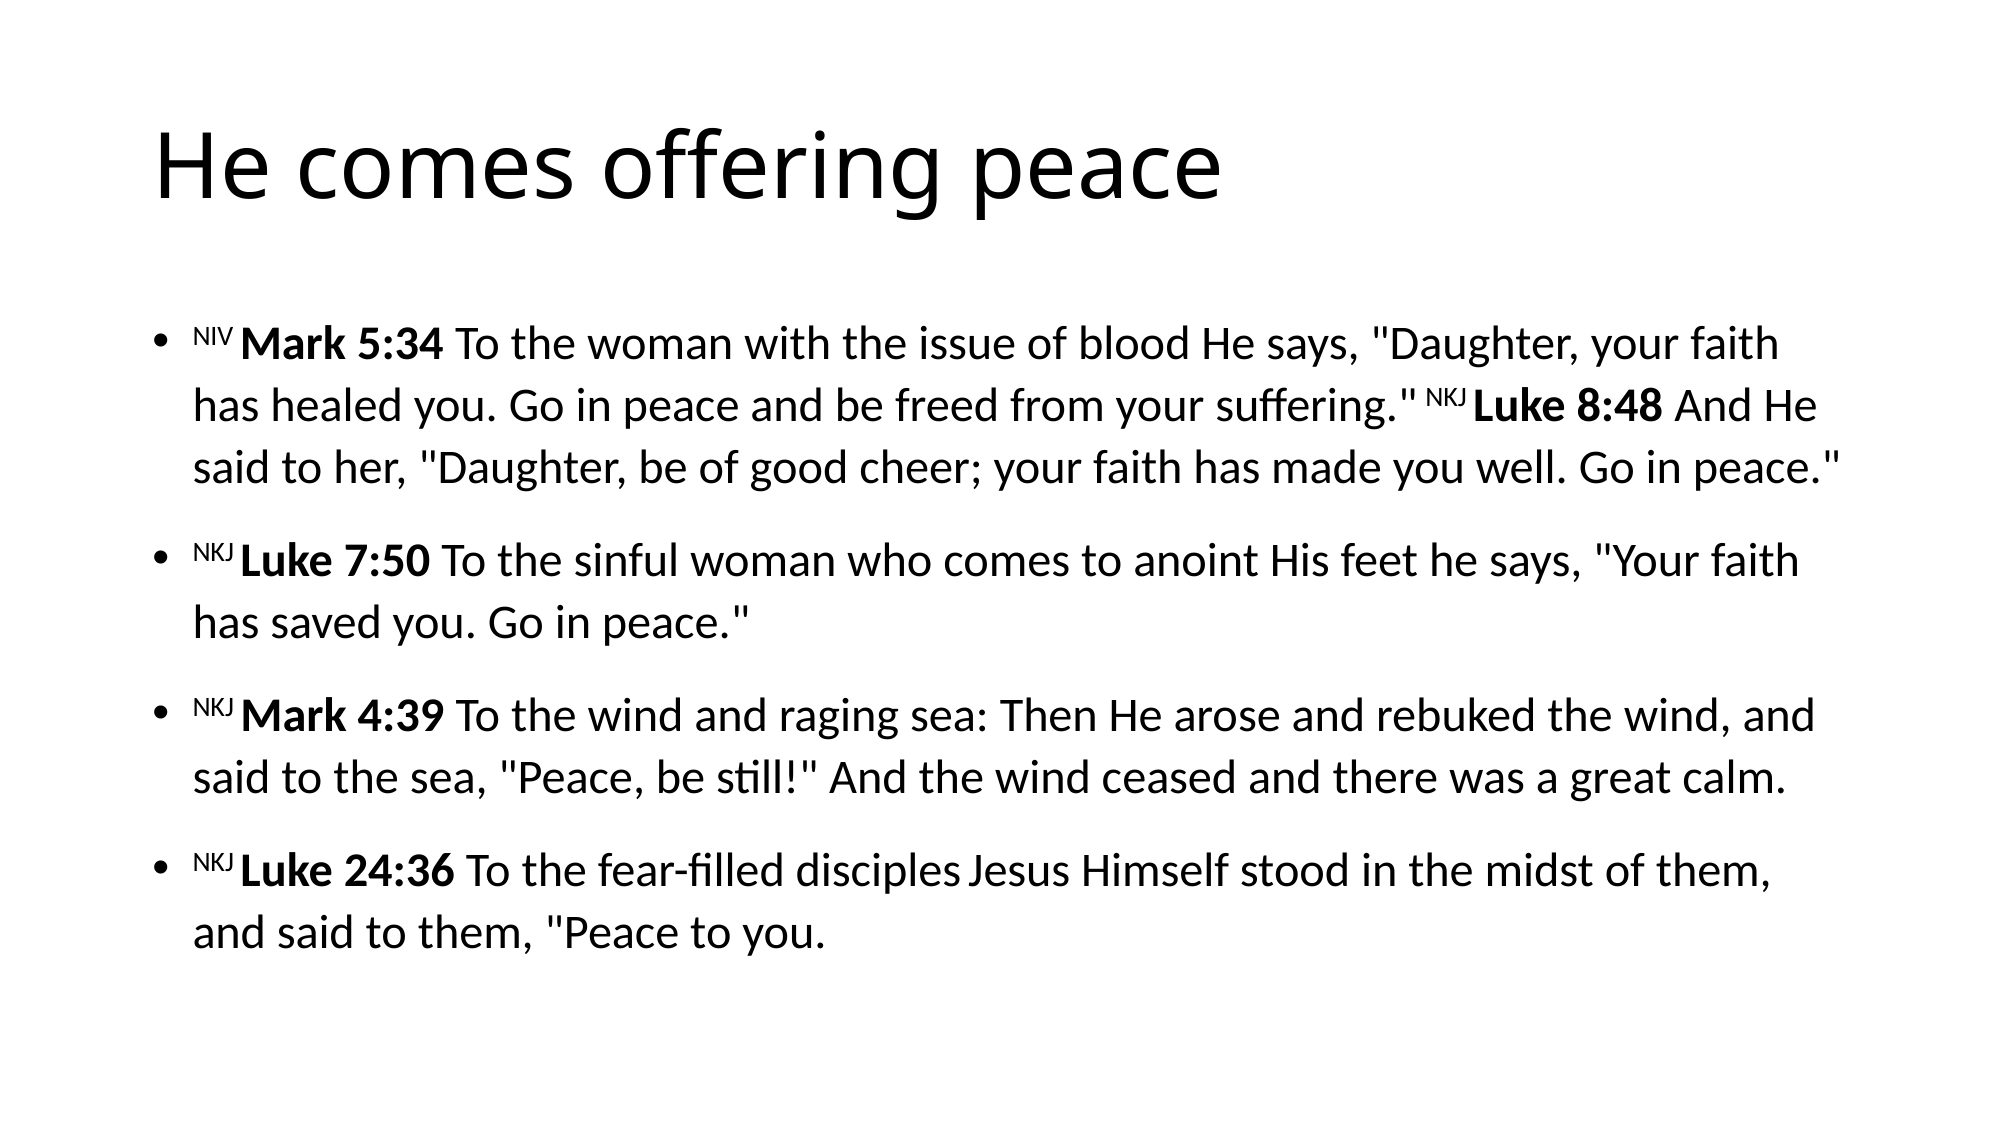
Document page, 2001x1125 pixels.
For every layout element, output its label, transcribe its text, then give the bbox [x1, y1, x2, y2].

list NIV Mark 5:34 To the woman with the issue of blood He says, "Daughter, your faith has healed you. Go in peace and be freed from your suffering." NKJ Luke 8:48 And He said to her, "Daughter, be of good cheer; your faith has made you well. Go in peace." NKJ Luke 7:50 To the sinful woman who comes to anoint His feet he says, "Your faith has saved you. Go in peace." NKJ Mark 4:39 To the wind and raging sea: Then He arose and rebuked the wind, and said to the sea, "Peace, be still!" And the wind ceased and there was a great calm. NKJ Luke 24:36 To the fear-filled disciples Jesus Himself stood in the midst of them, and said to them, "Peace to you. [137, 299, 1863, 1014]
title He comes offering peace [137, 59, 1863, 278]
